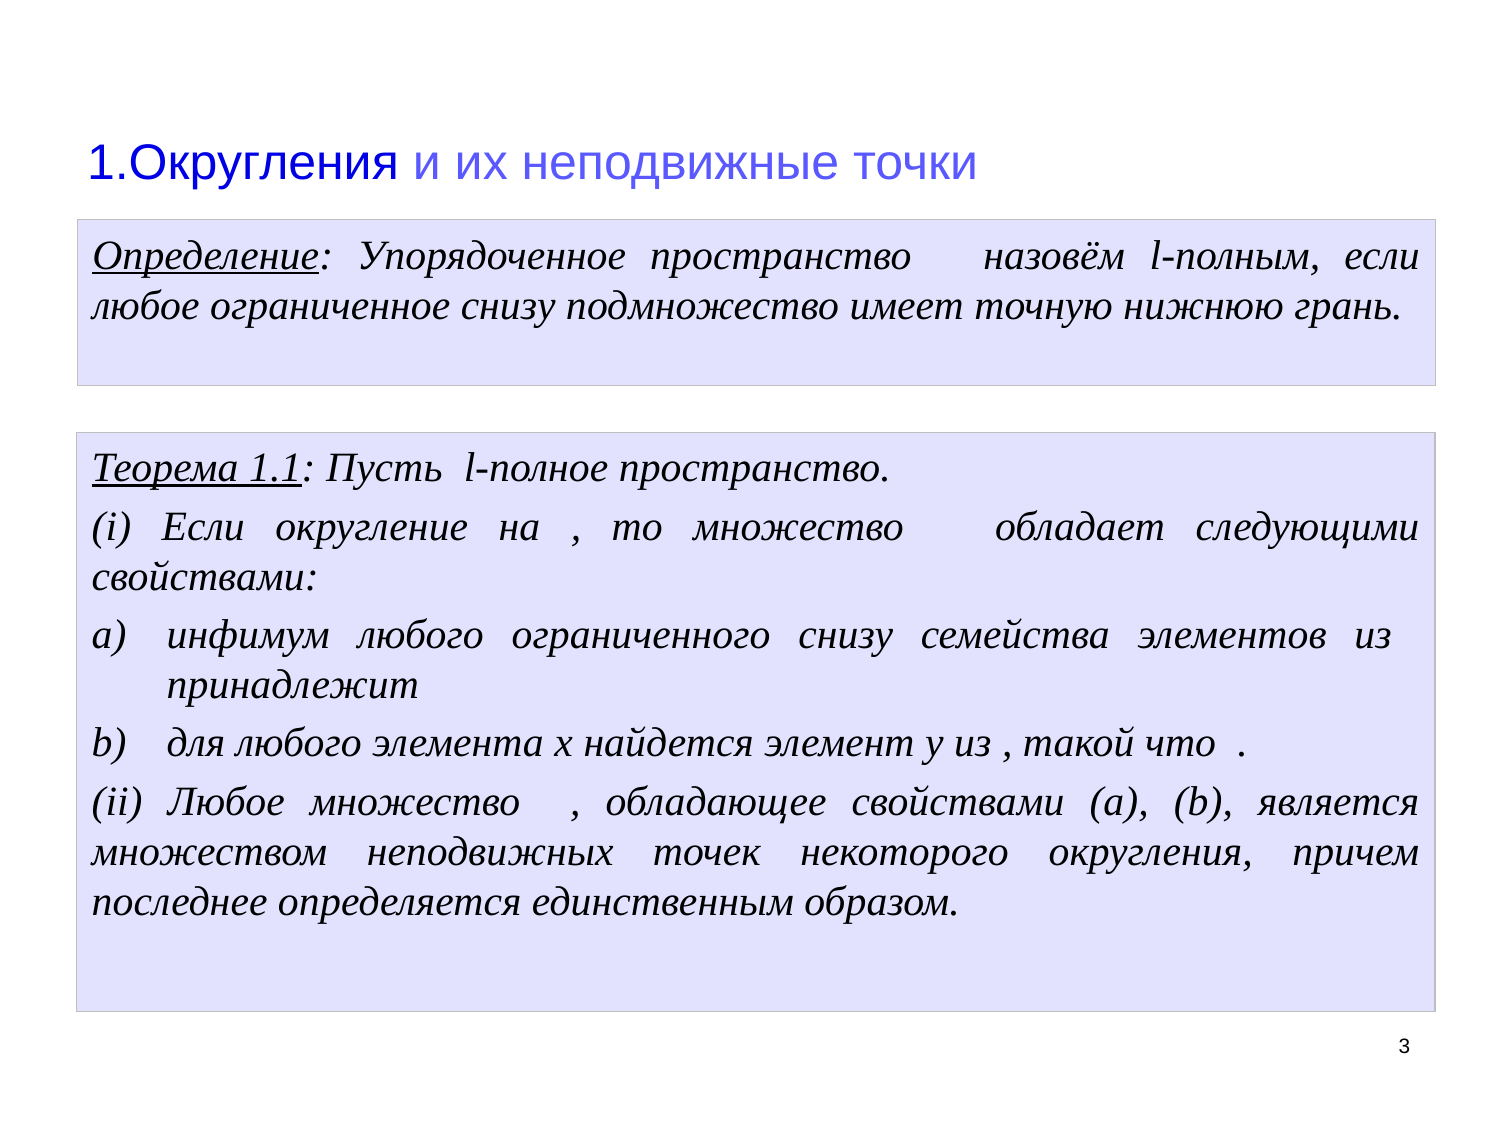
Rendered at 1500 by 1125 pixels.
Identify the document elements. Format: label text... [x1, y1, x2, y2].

title 1.Округления и их неподвижные точки [72, 66, 1433, 253]
slide_number 3 [1074, 1025, 1425, 1100]
